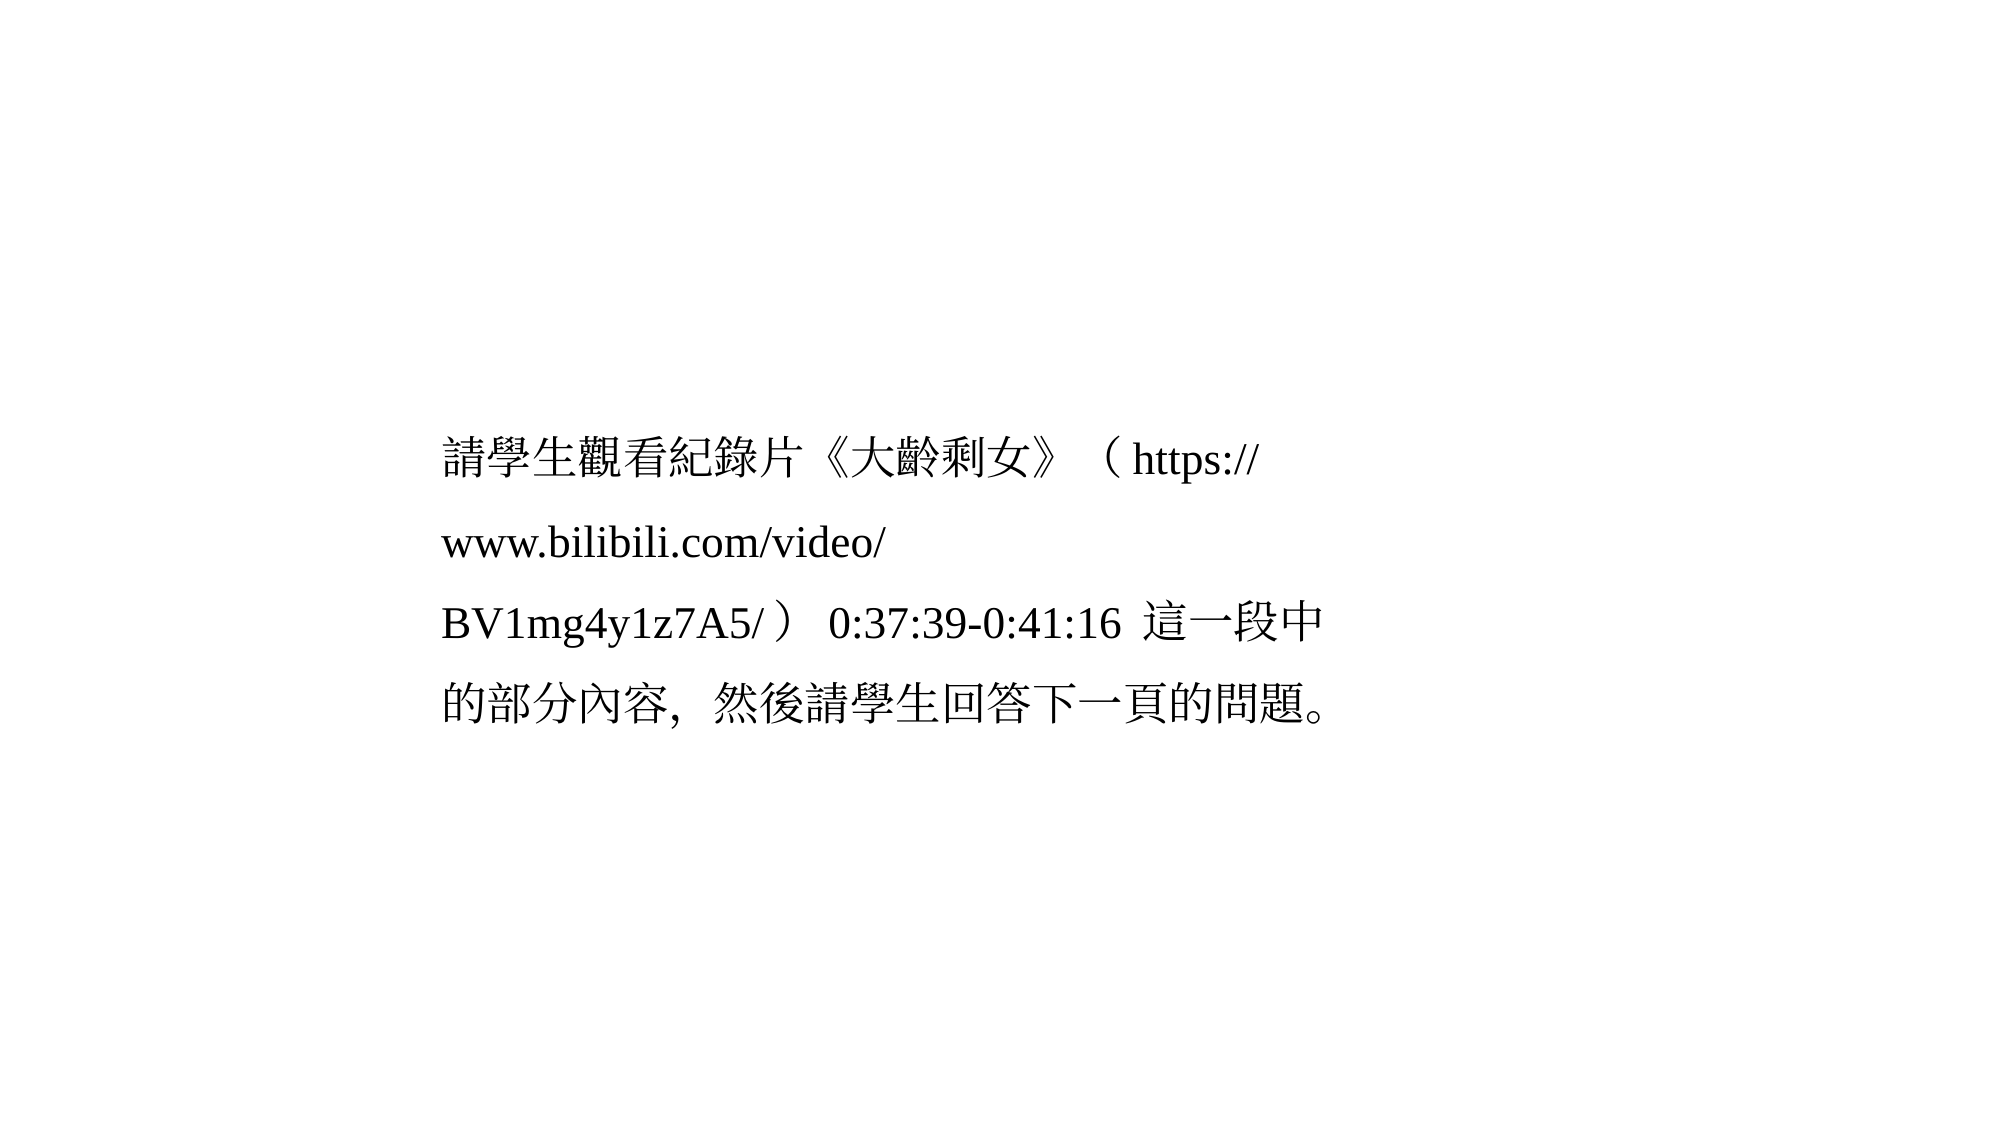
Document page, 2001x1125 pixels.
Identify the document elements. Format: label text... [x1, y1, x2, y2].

list 請學生觀看紀錄片《大齡剩女》（https://www.bilibili.com/video/BV1mg4y1z7A5/）0:37:39-0:41:16 這一段中的部分內容，然後請學生回答下一頁的問題。 [426, 394, 1374, 762]
